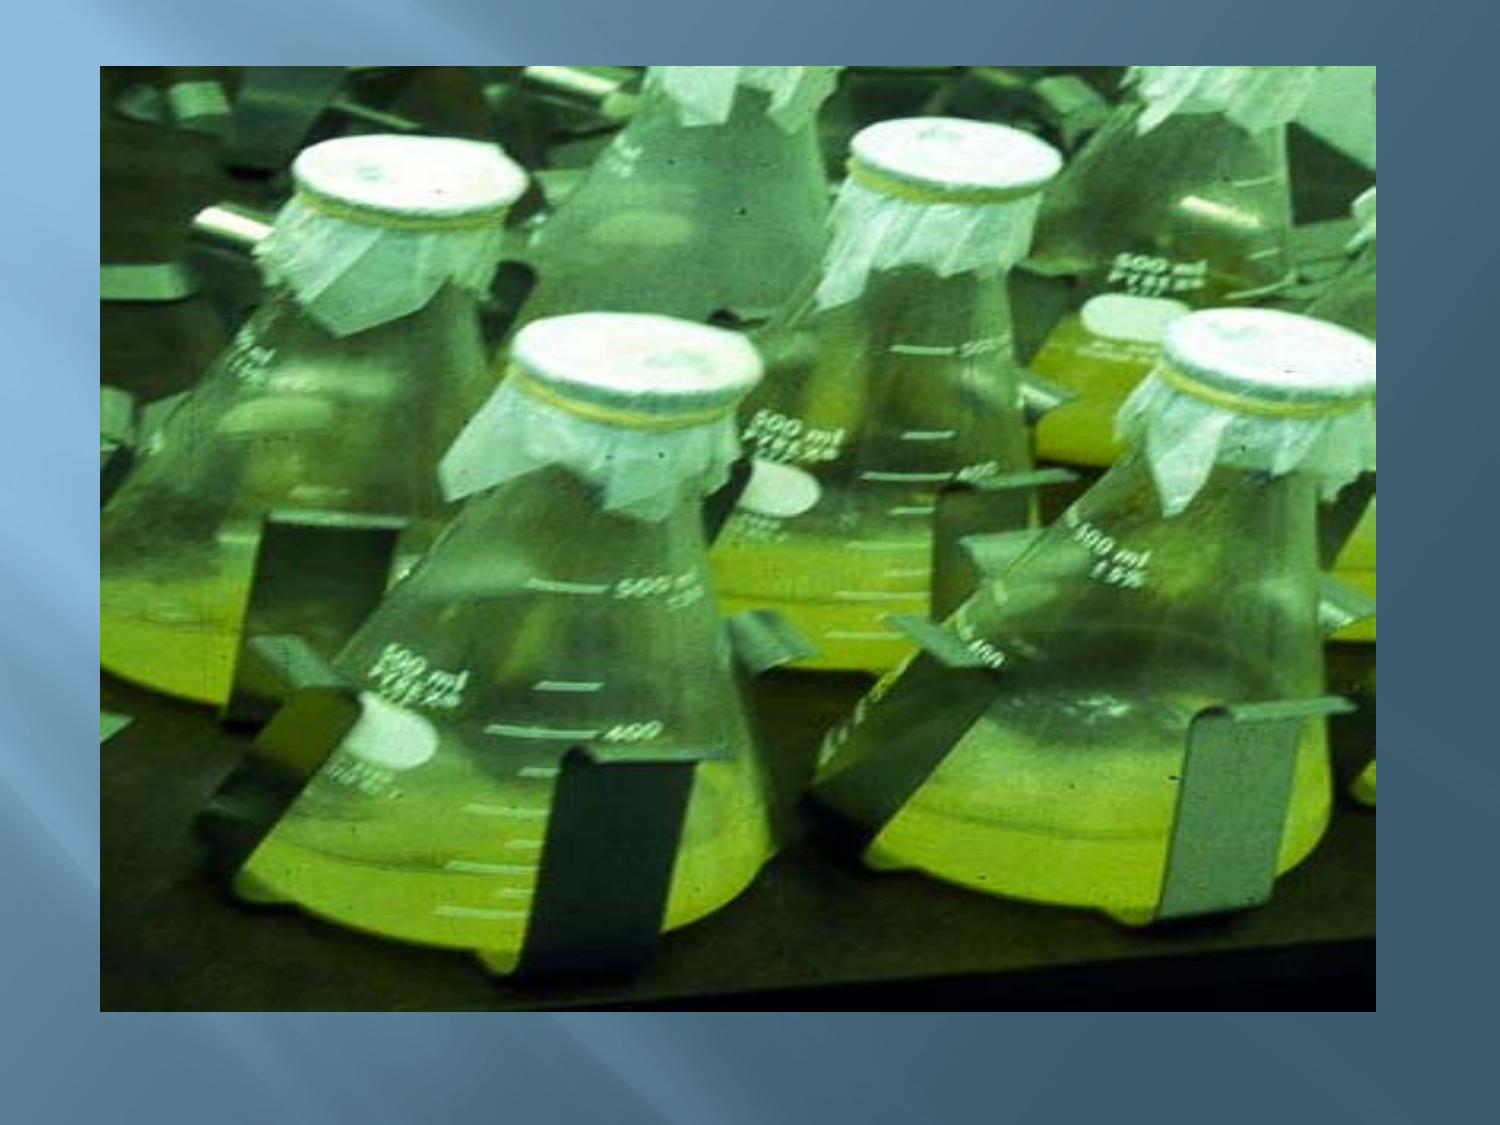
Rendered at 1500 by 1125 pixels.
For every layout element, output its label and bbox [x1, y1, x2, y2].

list [100, 66, 1377, 1012]
